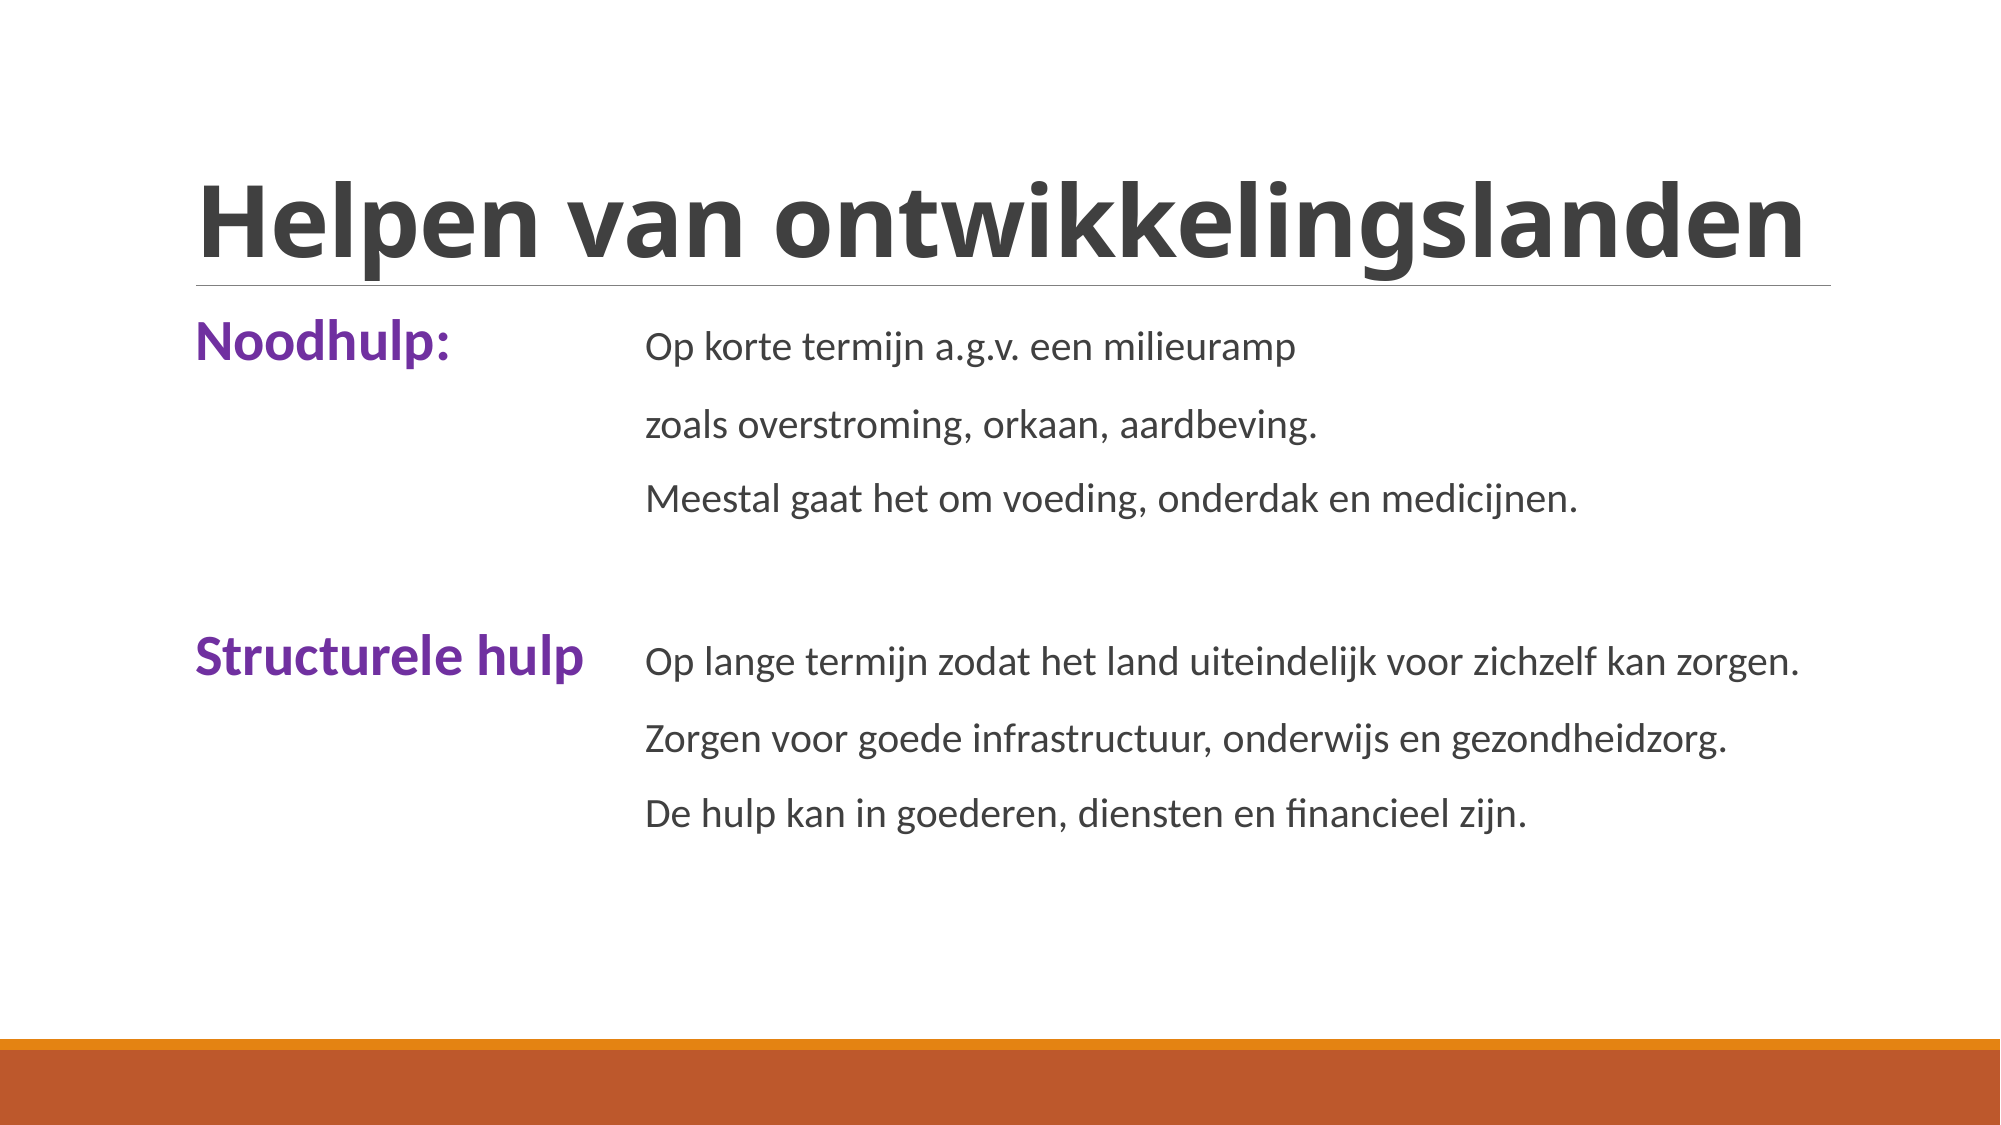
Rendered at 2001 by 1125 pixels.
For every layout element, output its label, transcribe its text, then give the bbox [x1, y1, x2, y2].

title Helpen van ontwikkelingslanden [180, 47, 1830, 285]
list Noodhulp: Op korte termijn a.g.v. een milieuramp zoals overstroming, orkaan, aardbeving. Meestal gaat het om voeding, onderdak en medicijnen. Structurele hulp Op lange termijn zodat het land uiteindelijk voor zichzelf kan zorgen. Zorgen voor goede infrastructuur, onderwijs en gezondheidzorg. De hulp kan in goederen, diensten en financieel zijn. [180, 302, 1830, 963]
